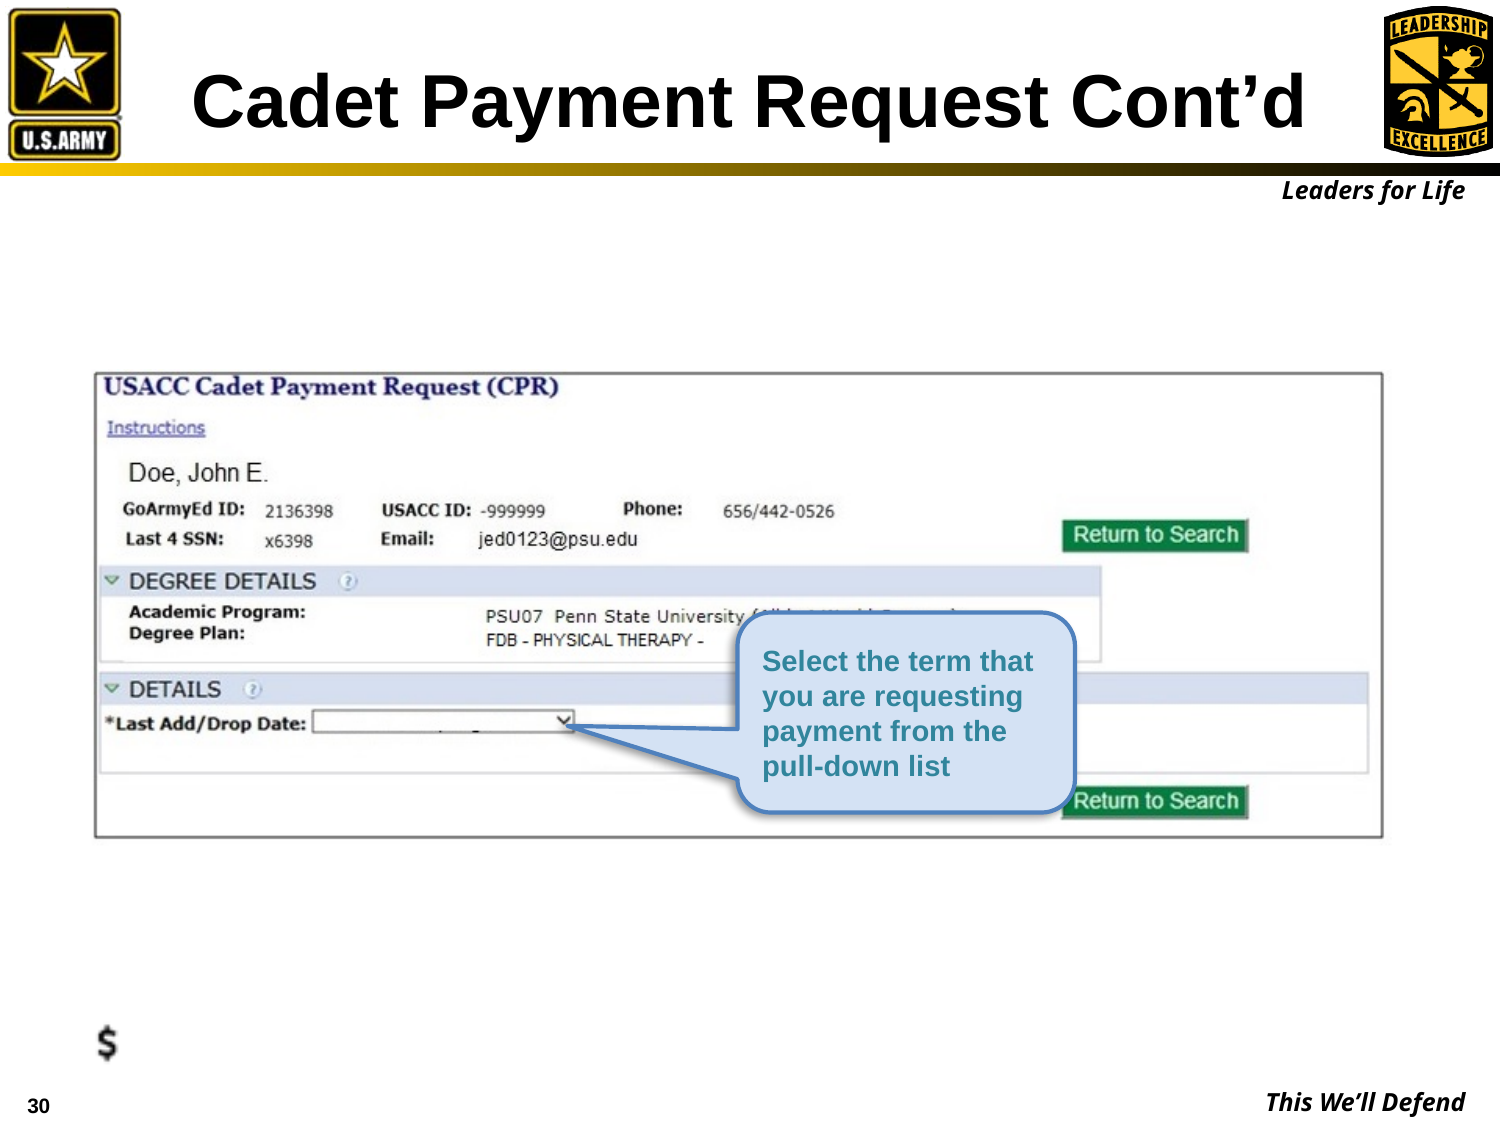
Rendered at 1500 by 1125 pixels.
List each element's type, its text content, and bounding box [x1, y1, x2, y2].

picture [74, 1012, 136, 1073]
picture [91, 369, 1395, 847]
picture [1384, 6, 1493, 157]
title Cadet Payment Request Cont’d [74, 44, 1426, 151]
picture [5, 6, 125, 164]
